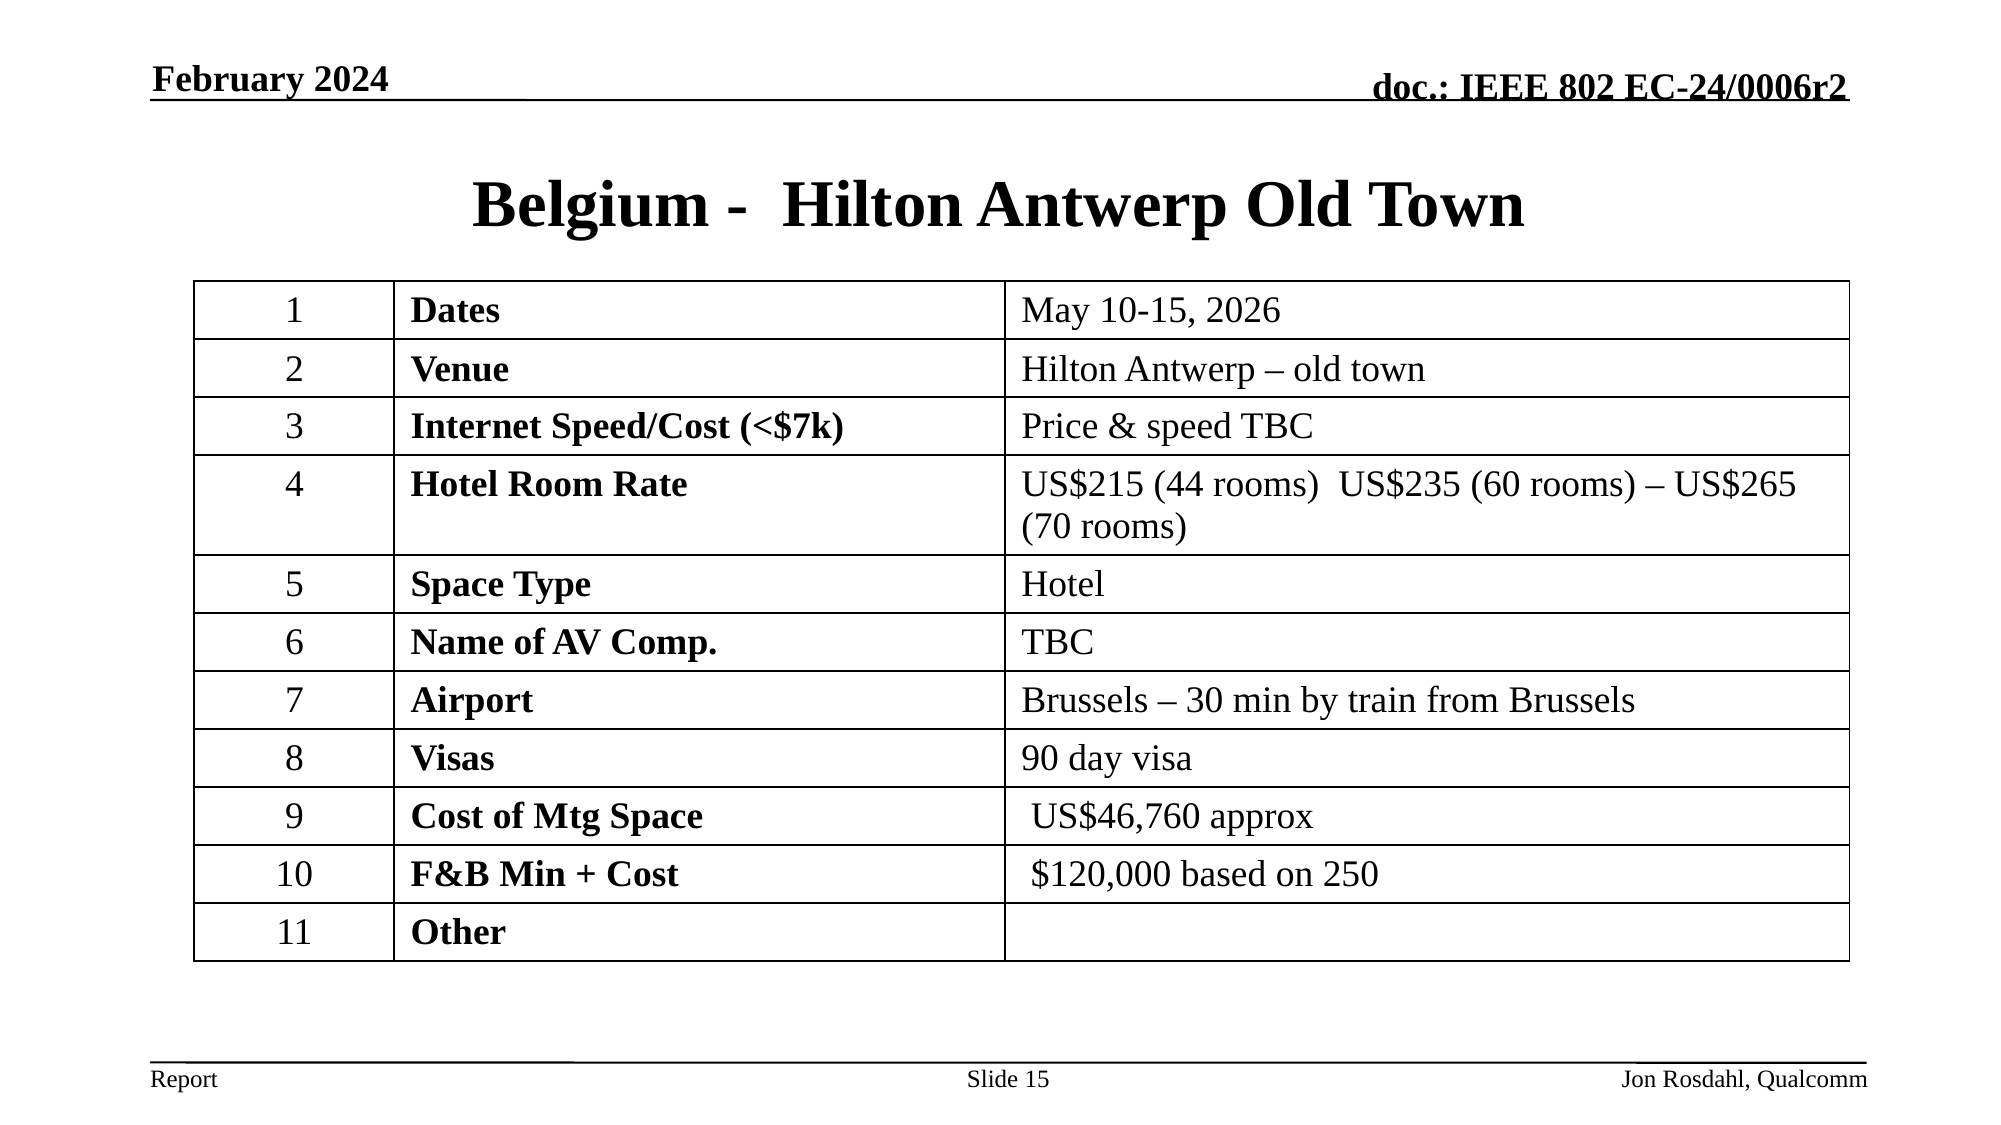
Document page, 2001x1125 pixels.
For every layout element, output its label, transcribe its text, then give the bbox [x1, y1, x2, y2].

table_cell Visas [395, 730, 1004, 786]
table_cell Hotel [1006, 556, 1849, 612]
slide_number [152, 54, 563, 100]
table_cell Cost of Mtg Space [395, 788, 1004, 844]
table_cell 3 [195, 398, 393, 454]
table_cell $120,000 based on 250 [1006, 846, 1849, 902]
table_header 1 [195, 282, 393, 338]
table_cell Internet Speed/Cost (<$7k) [395, 398, 1004, 454]
table_cell 8 [195, 730, 393, 786]
table_cell 11 [195, 904, 393, 960]
text_box Belgium - Hilton Antwerp Old Town [150, 112, 1850, 288]
table_cell US$215 (44 rooms) US$235 (60 rooms) – US$265 (70 rooms) [1006, 456, 1849, 554]
table_cell 4 [195, 456, 393, 554]
slide_number Slide 15 [950, 1061, 1067, 1123]
table_cell TBC [1006, 614, 1849, 670]
table_cell Hilton Antwerp – old town [1006, 340, 1849, 396]
table_cell 6 [195, 614, 393, 670]
table_cell F&B Min + Cost [395, 846, 1004, 902]
table_cell Name of AV Comp. [395, 614, 1004, 670]
table_header May 10-15, 2026 [1006, 282, 1849, 338]
table_cell 9 [195, 788, 393, 844]
table_cell Airport [395, 672, 1004, 728]
table_cell 7 [195, 672, 393, 728]
footer Jon Rosdahl, Qualcomm [1171, 1061, 1869, 1093]
table_cell 10 [195, 846, 393, 902]
table_cell 2 [195, 340, 393, 396]
table_cell Hotel Room Rate [395, 456, 1004, 554]
table_cell Brussels – 30 min by train from Brussels [1006, 672, 1849, 728]
table_cell Space Type [395, 556, 1004, 612]
table_header Dates [395, 282, 1004, 338]
table_cell 5 [195, 556, 393, 612]
table_cell Other [395, 904, 1004, 960]
table_cell Price & speed TBC [1006, 398, 1849, 454]
table_cell US$46,760 approx [1006, 788, 1849, 844]
table_cell Venue [395, 340, 1004, 396]
table_cell 90 day visa [1006, 730, 1849, 786]
table_cell [1006, 904, 1849, 960]
